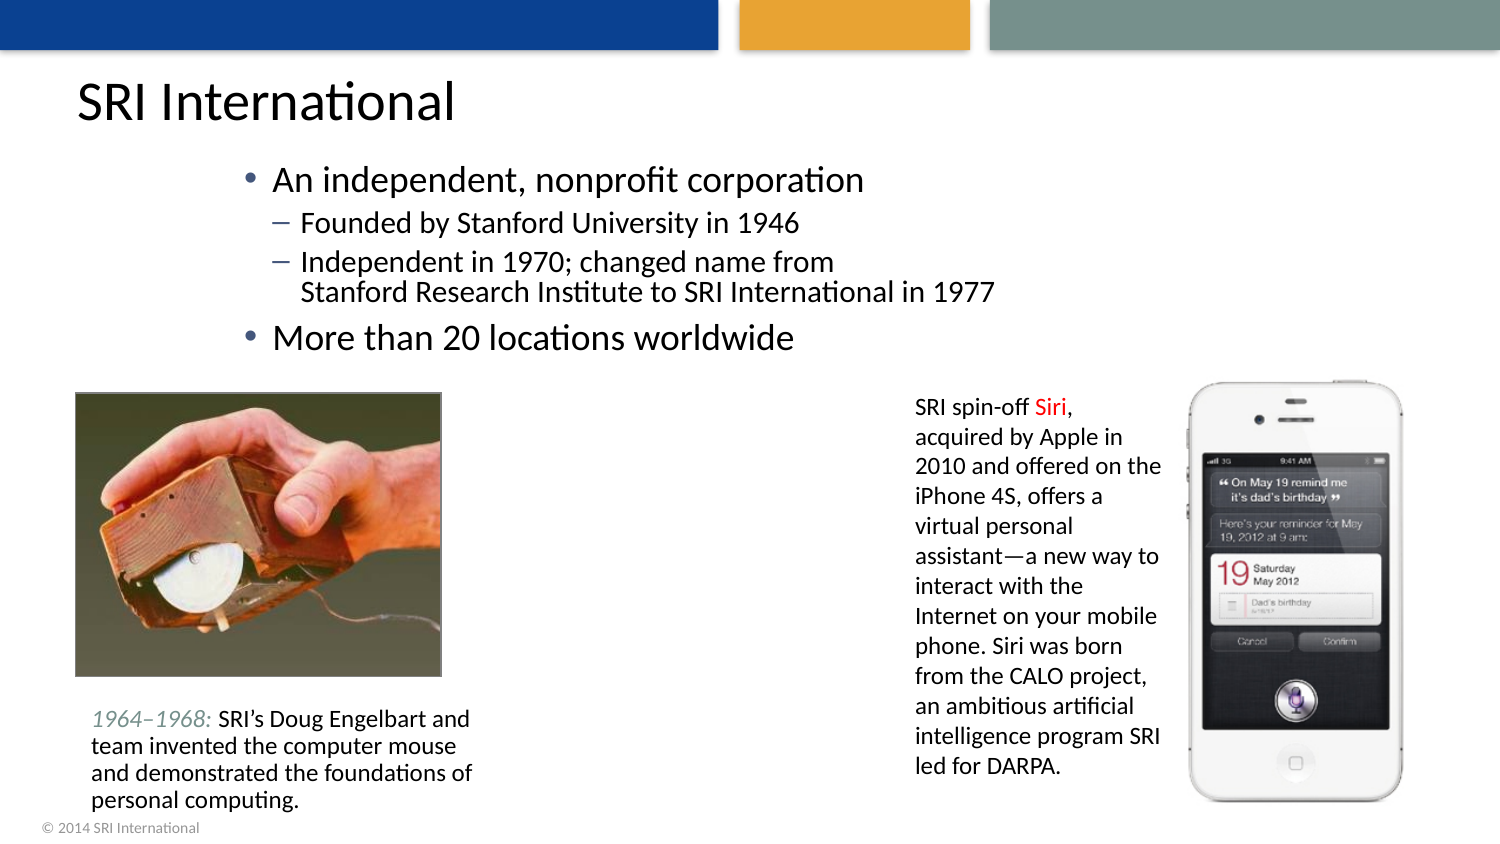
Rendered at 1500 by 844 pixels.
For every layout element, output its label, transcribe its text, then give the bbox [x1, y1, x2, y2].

picture [1178, 374, 1413, 811]
list An independent, nonprofit corporation Founded by Stanford University in 1946 Independent in 1970; changed name from Stanford Research Institute to SRI International in 1977 More than 20 locations worldwide [228, 156, 1242, 554]
text_box SRI spin-off Siri, acquired by Apple in 2010 and offered on the iPhone 4S, offers a virtual personal assistant—a new way to interact with the Internet on your mobile phone. Siri was born from the CALO project, an ambitious artificial intelligence program SRI led for DARPA. [903, 384, 1173, 773]
picture [76, 393, 441, 676]
text_box 1964–1968: SRI’s Doug Engelbart and team invented the computer mouse and demonstrated the foundations of personal computing. [76, 698, 502, 829]
title SRI International [62, 33, 1413, 175]
